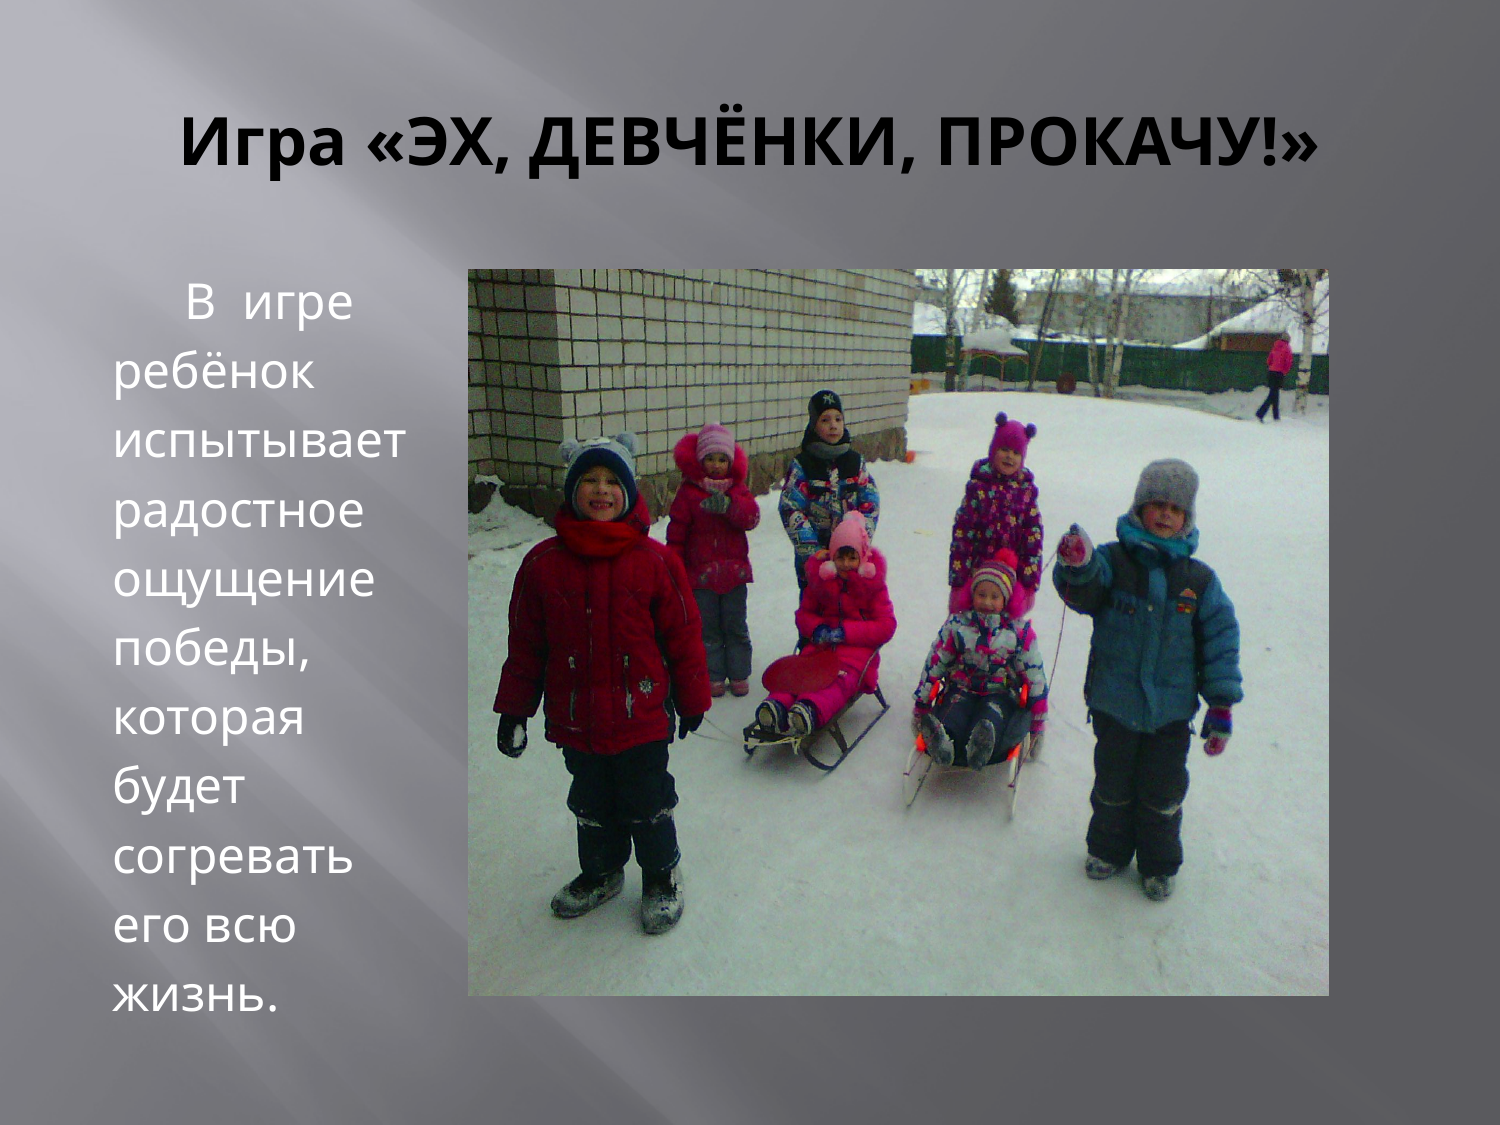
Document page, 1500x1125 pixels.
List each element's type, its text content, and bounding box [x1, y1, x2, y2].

picture [468, 269, 1329, 997]
title Игра «ЭХ, ДЕВЧЁНКИ, ПРОКАЧУ!» [75, 45, 1425, 233]
list В игре ребёнок испытывает радостное ощущение победы, которая будет согревать его всю жизнь. [75, 262, 1425, 1035]
